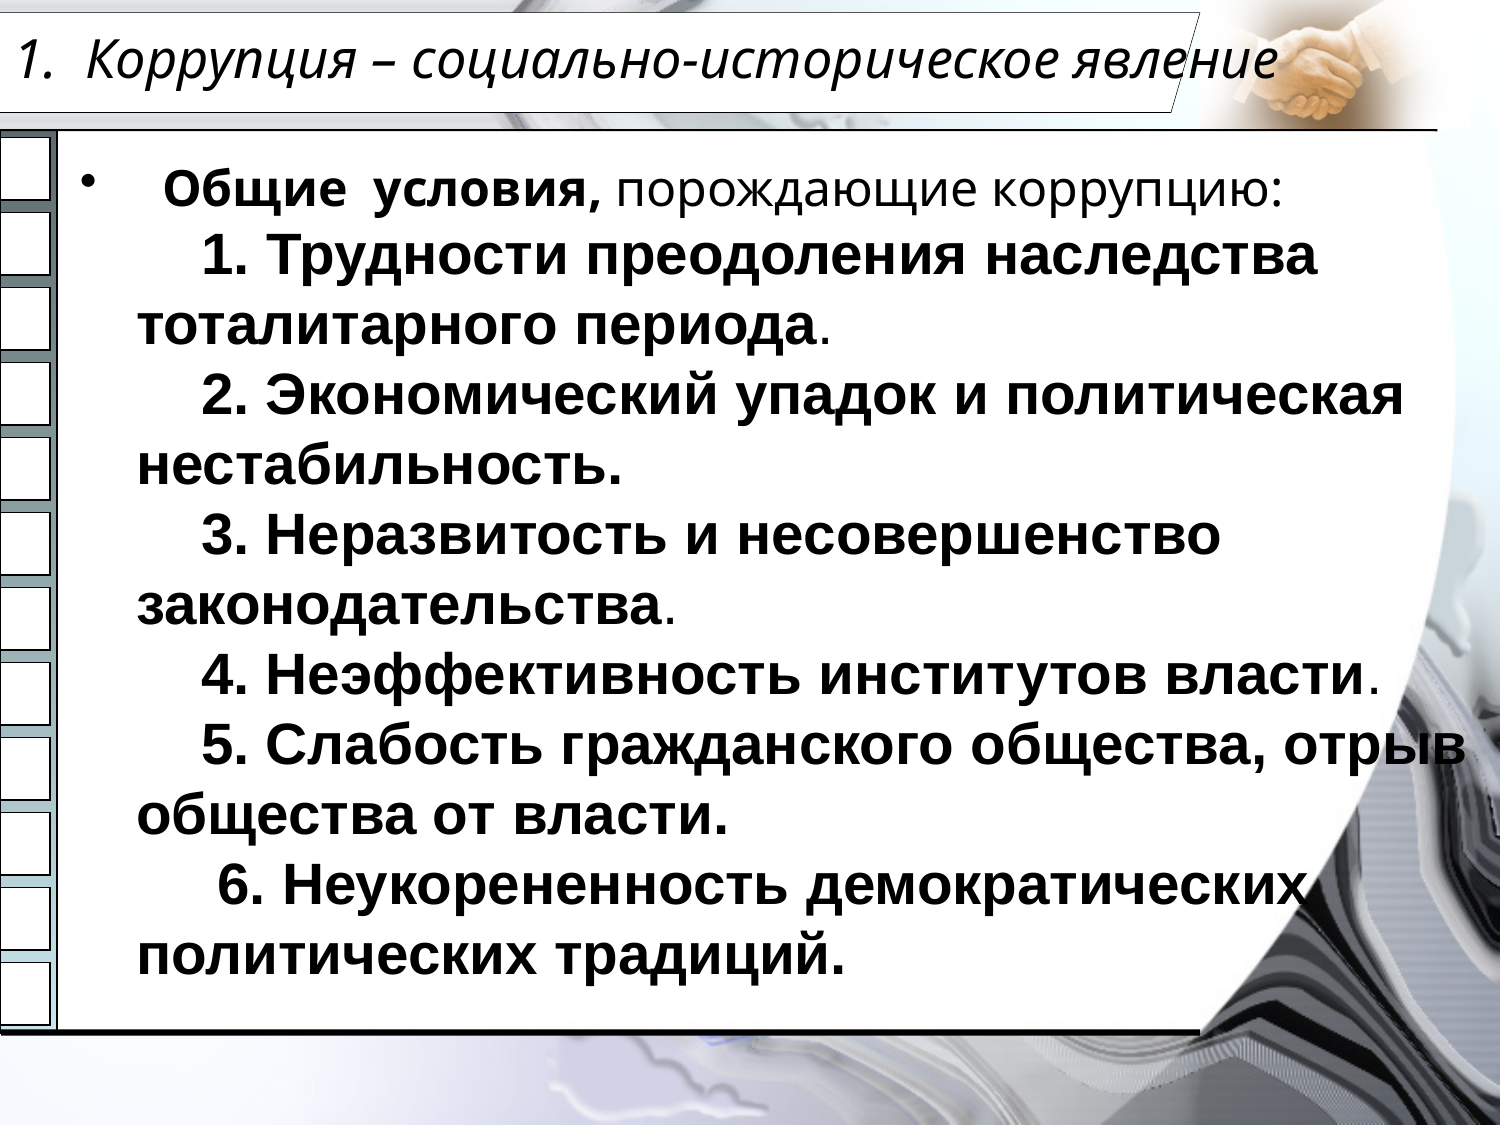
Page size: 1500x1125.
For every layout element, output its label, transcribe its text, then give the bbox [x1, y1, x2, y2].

list Общие условия, порождающие коррупцию: 1. Трудности преодоления наследства тоталитарного периода. 2. Экономический упадок и политическая нестабильность. 3. Неразвитость и несовершенство законодательства. 4. Неэффективность институтов власти. 5. Слабость гражданского общества, отрыв общества от власти. 6. Неукорененность демократических политических традиций. [64, 148, 1500, 991]
picture [0, 0, 1500, 1125]
title 1. Коррупция – социально-историческое явление [0, 0, 1300, 113]
